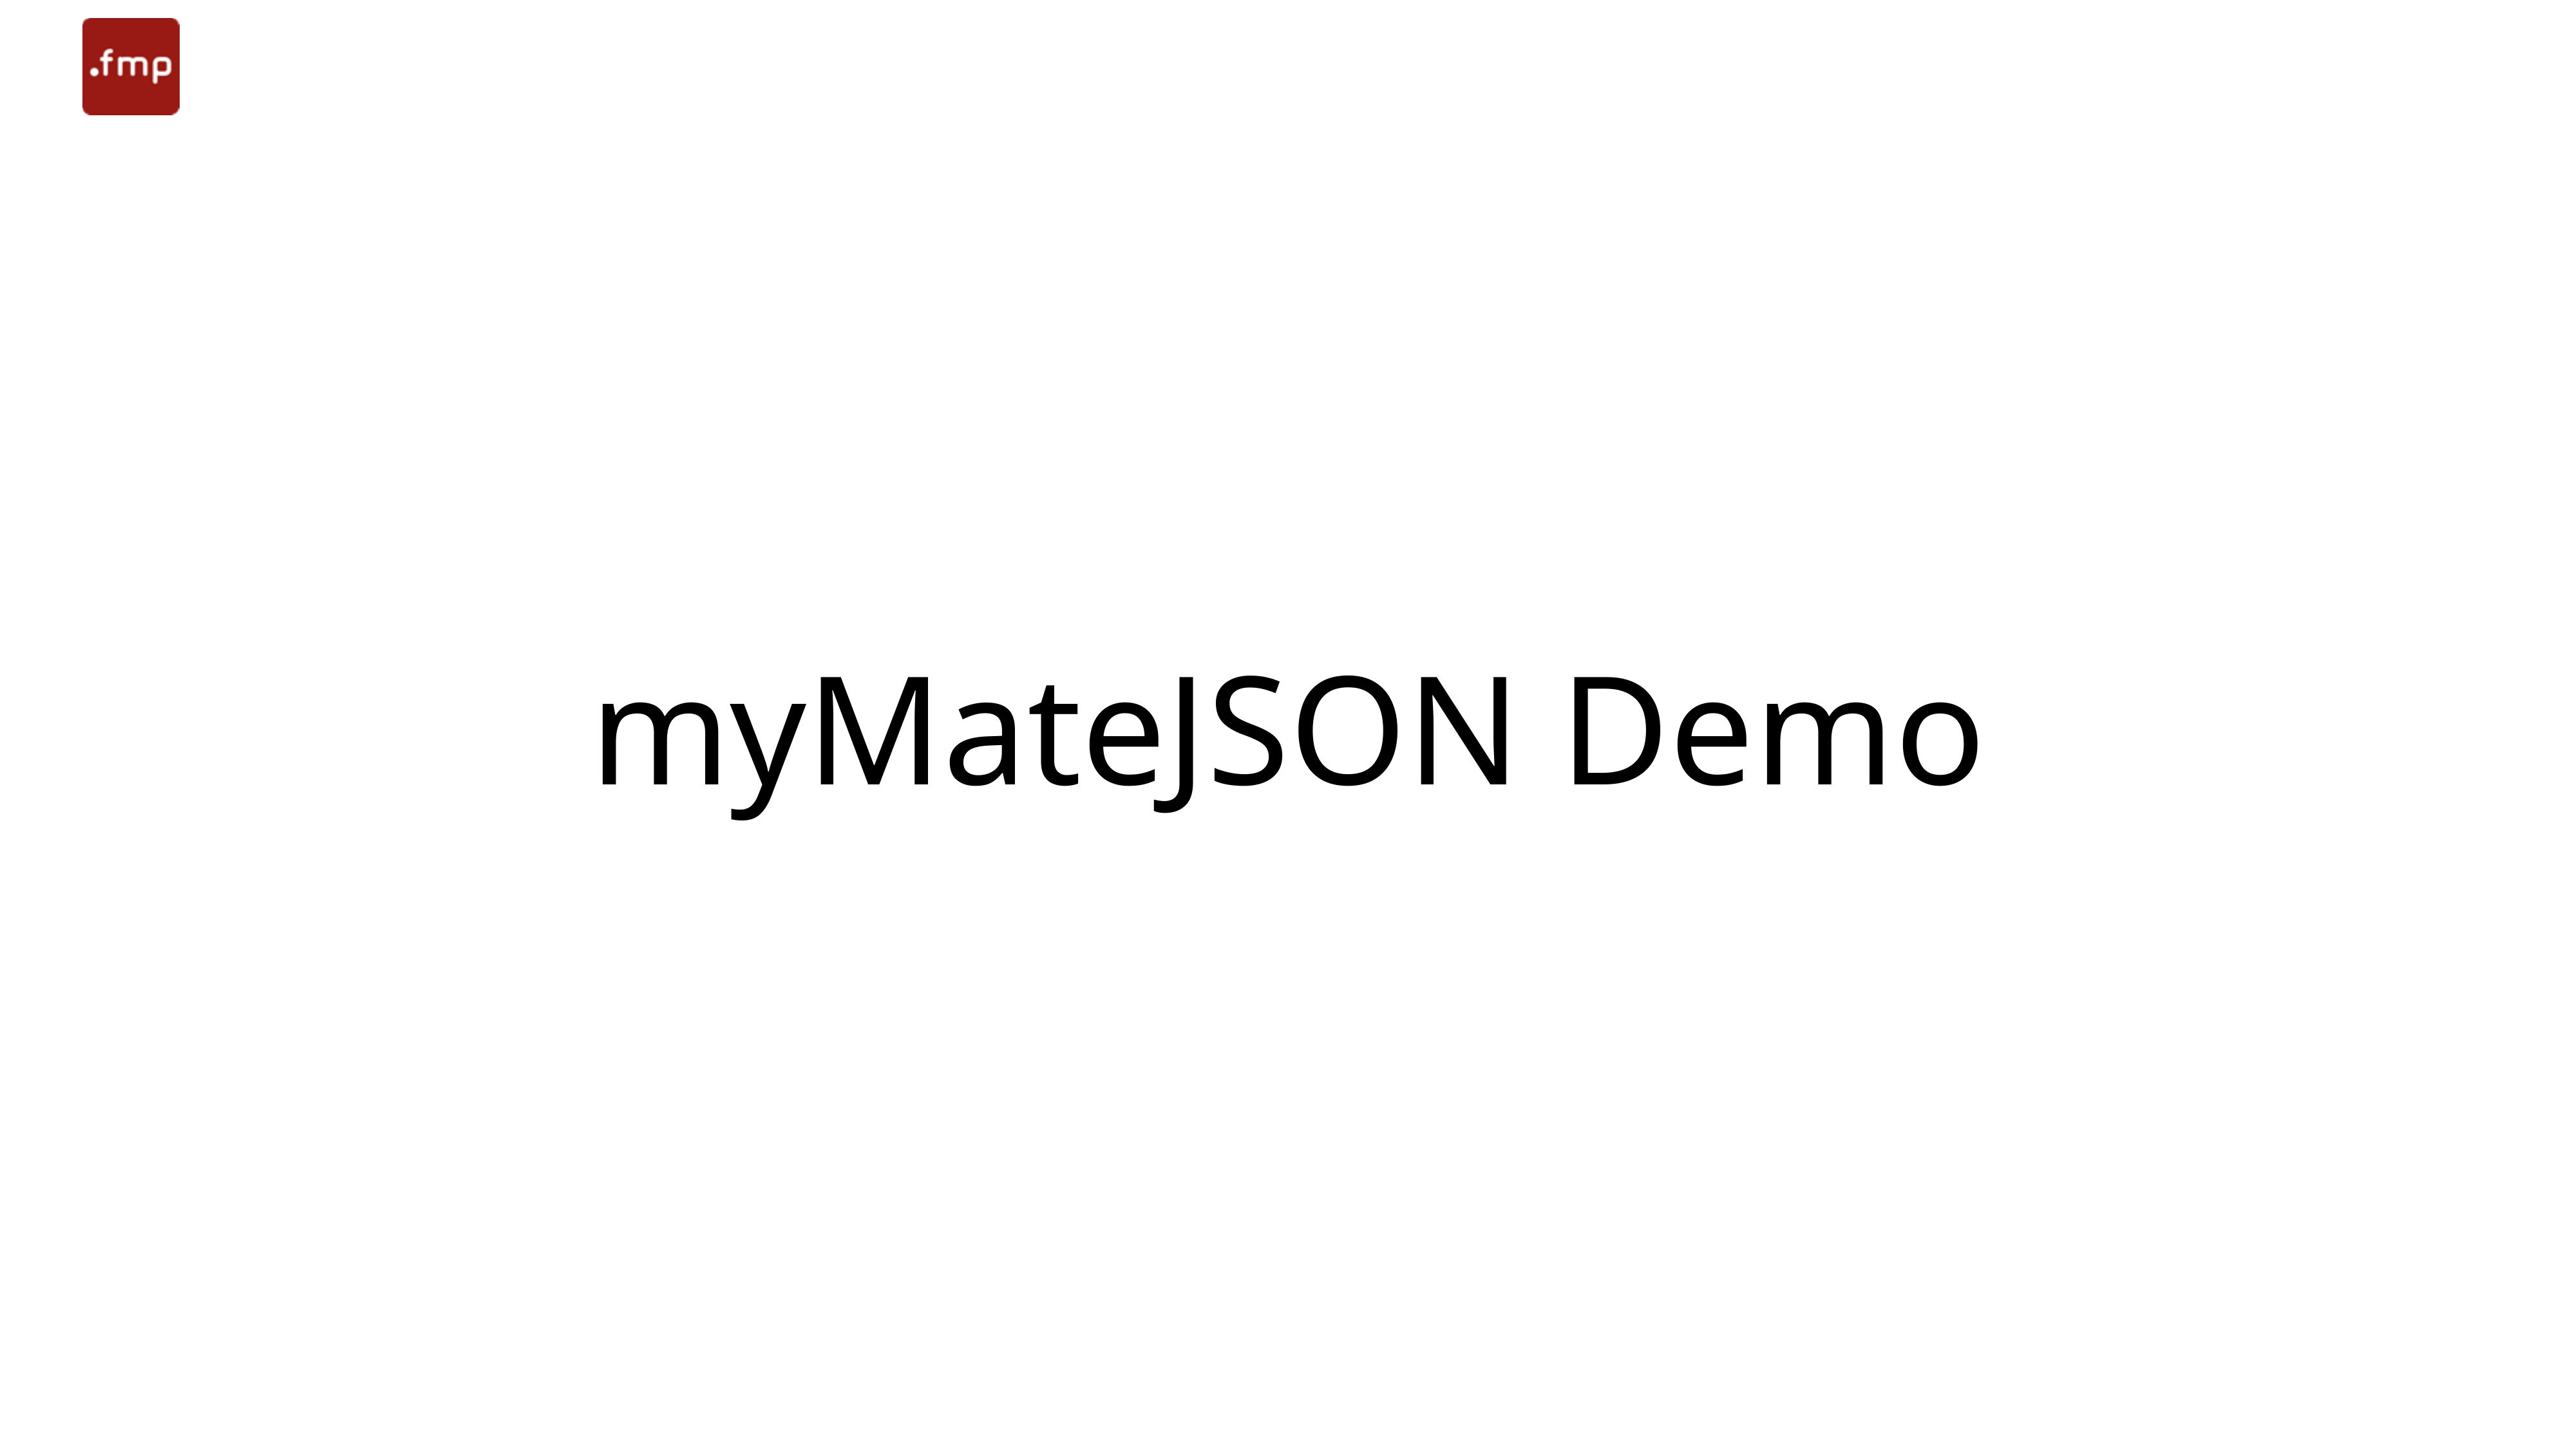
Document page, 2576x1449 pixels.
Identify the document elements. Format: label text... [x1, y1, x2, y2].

title myMateJSON Demo [187, 478, 2389, 971]
picture [82, 18, 180, 115]
